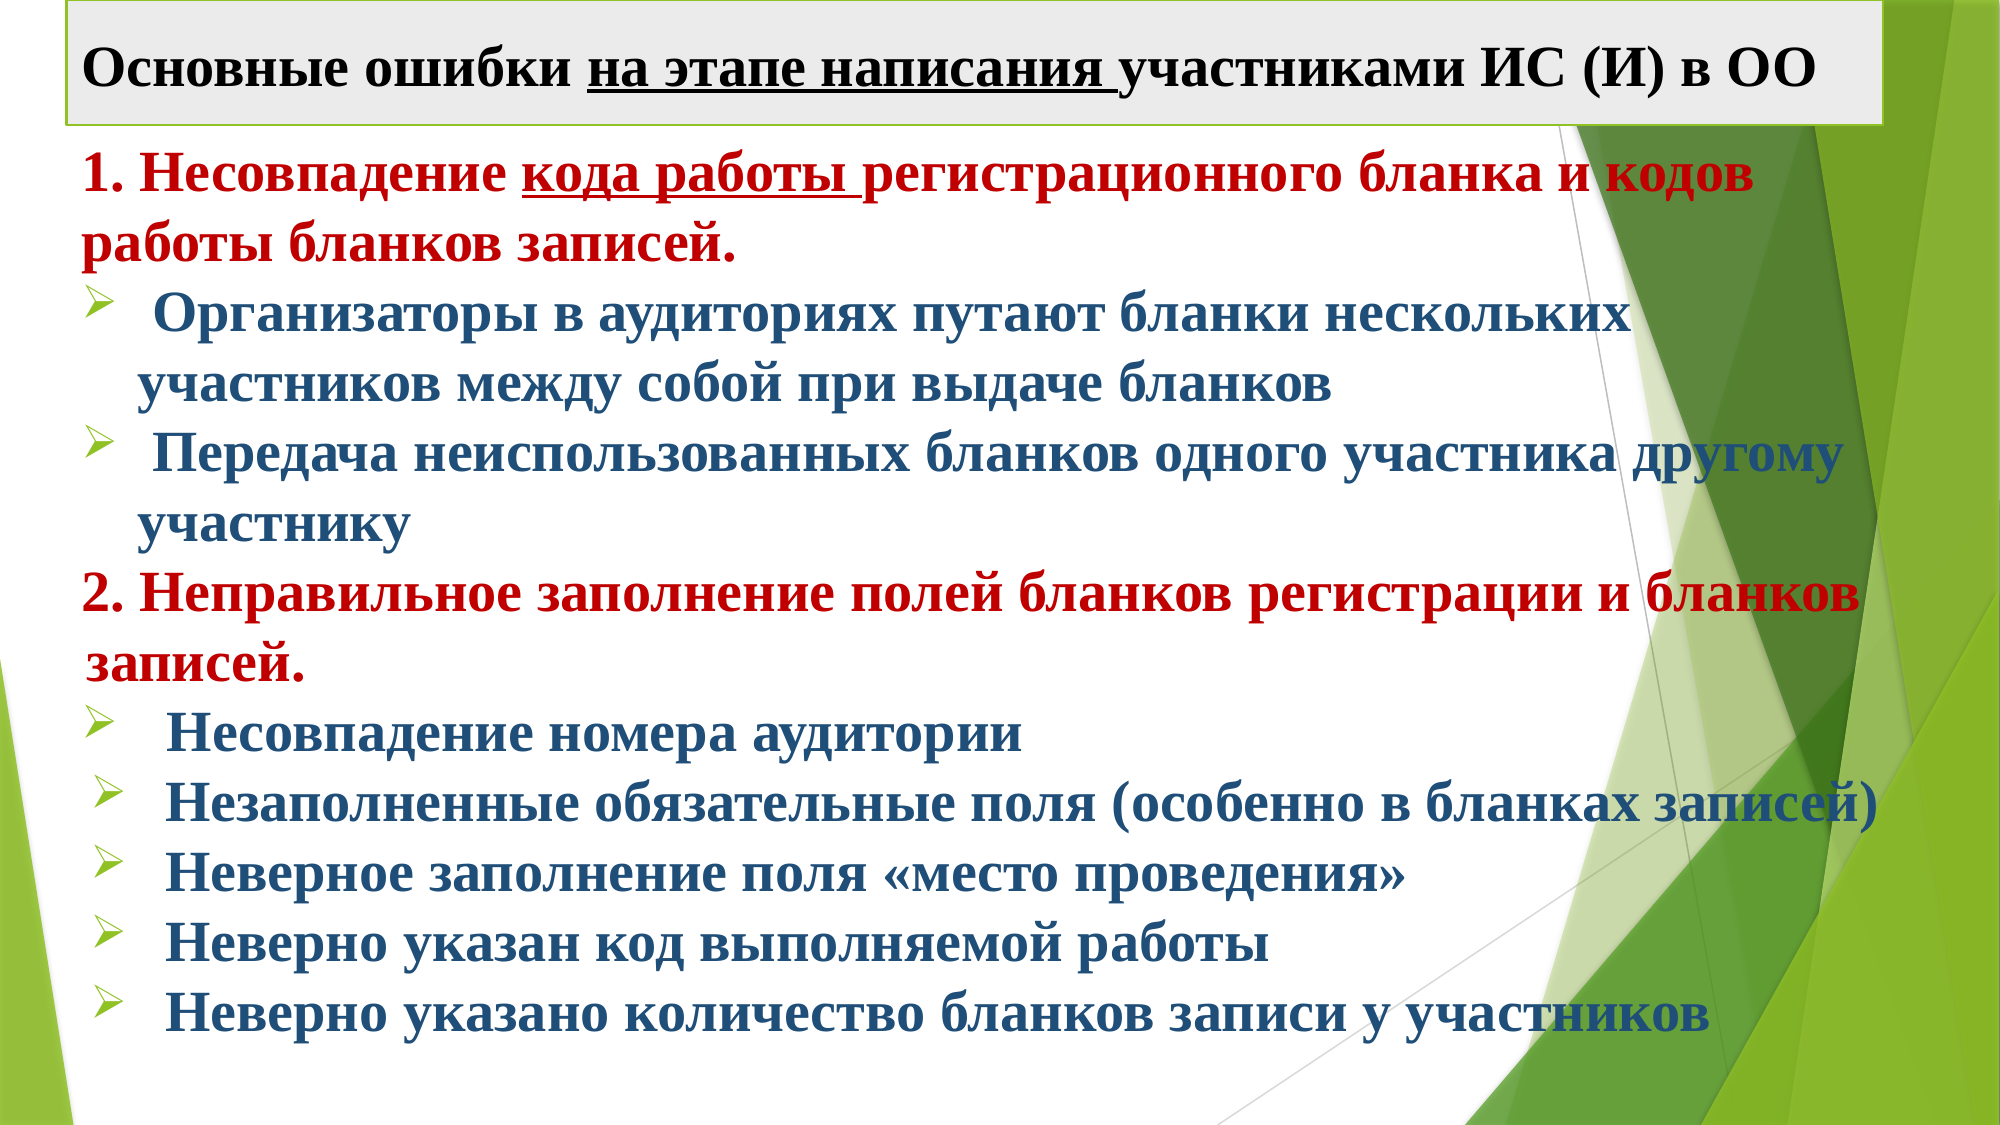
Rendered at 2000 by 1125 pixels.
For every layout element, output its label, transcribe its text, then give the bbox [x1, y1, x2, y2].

list 1. Несовпадение кода работы регистрационного бланка и кодов работы бланков записей. Организаторы в аудиториях путают бланки нескольких участников между собой при выдаче бланков Передача неиспользованных бланков одного участника другому участнику 2. Неправильное заполнение полей бланков регистрации и бланков записей. Несовпадение номера аудитории Незаполненные обязательные поля (особенно в бланках записей) Неверное заполнение поля «место проведения» Неверно указан код выполняемой работы Неверно указано количество бланков записи у участников [66, 125, 1957, 1093]
text_box Основные ошибки на этапе написания участниками ИС (И) в ОО [65, 0, 1884, 126]
